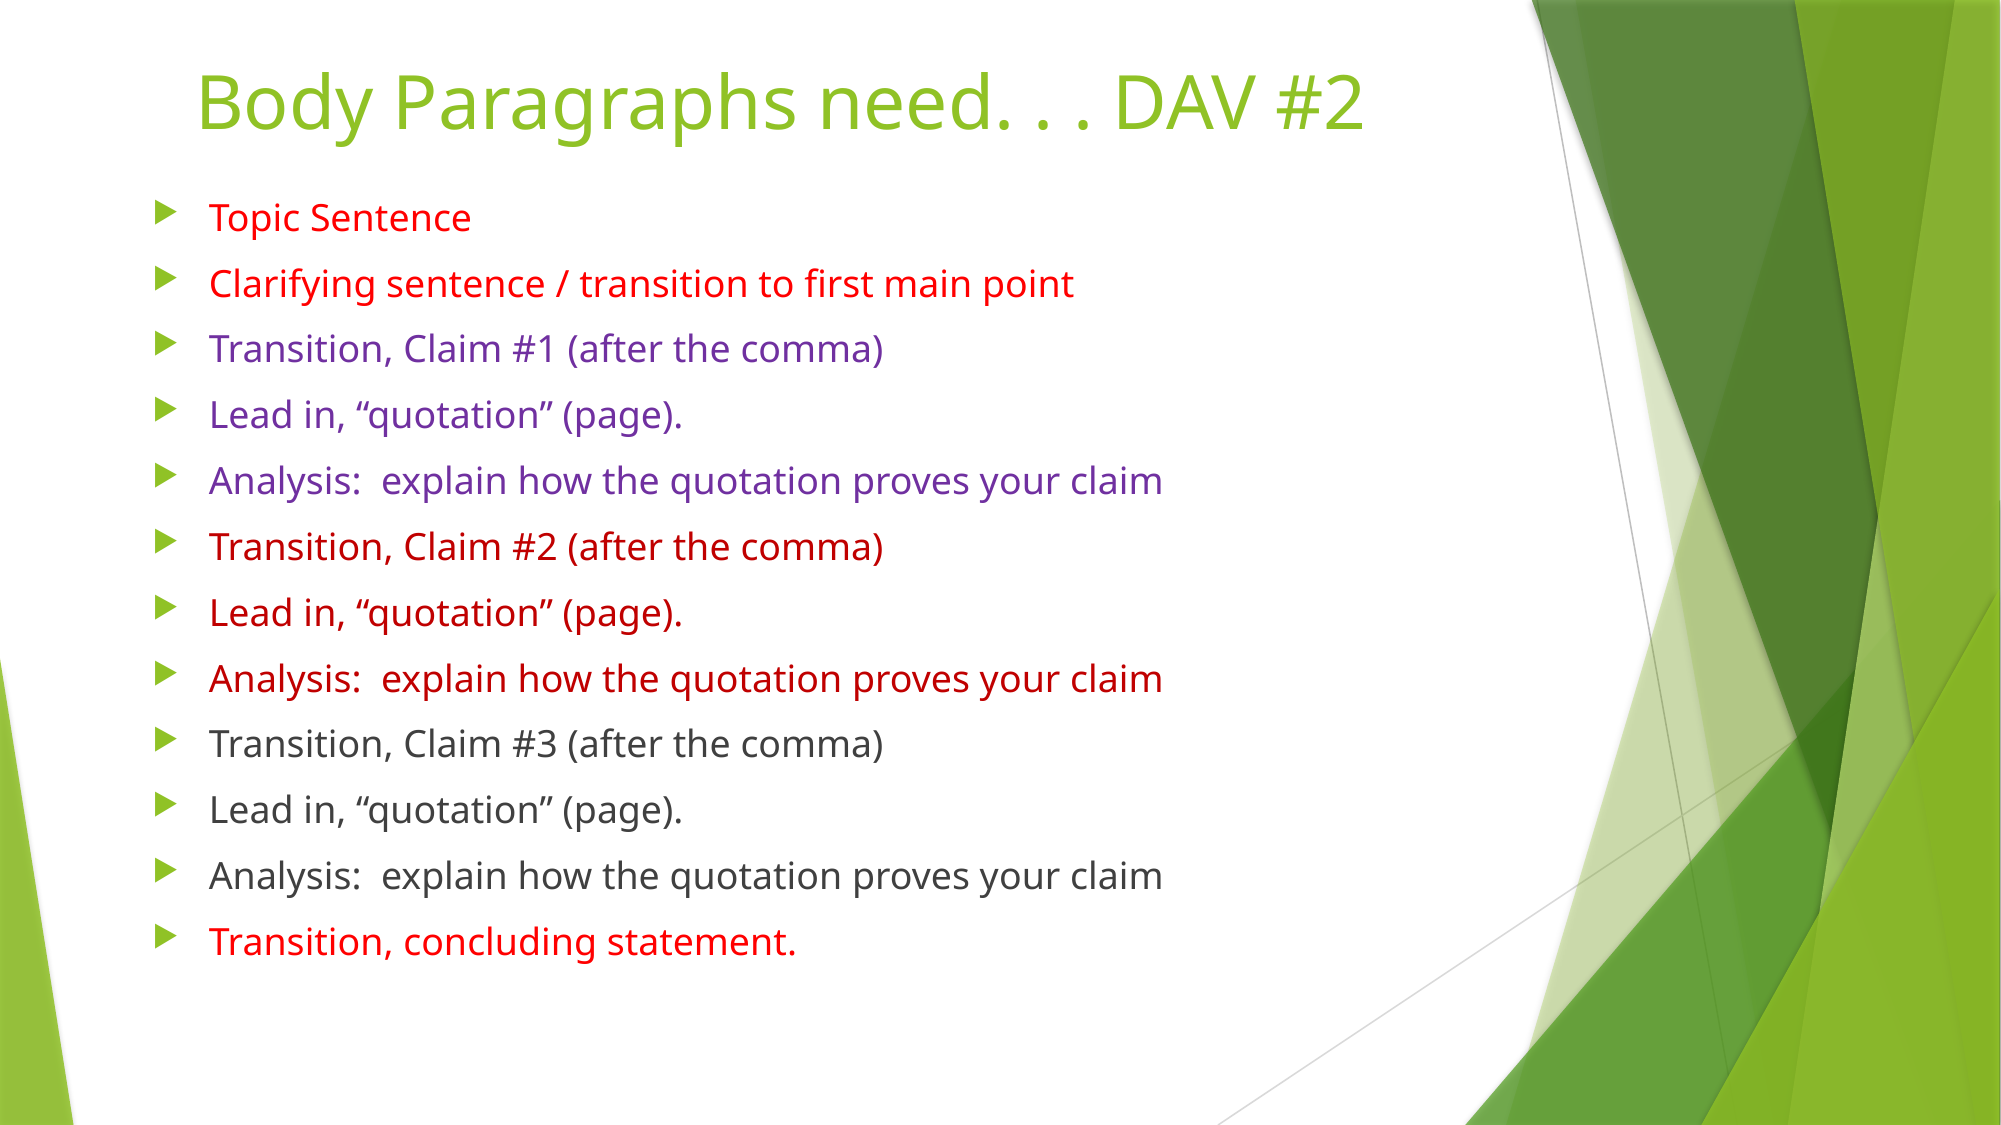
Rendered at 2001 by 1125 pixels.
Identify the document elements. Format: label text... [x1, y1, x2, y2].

title Body Paragraphs need. . . DAV #2 [180, 47, 1830, 186]
list Topic Sentence Clarifying sentence / transition to first main point Transition, Claim #1 (after the comma) Lead in, “quotation” (page). Analysis: explain how the quotation proves your claim Transition, Claim #2 (after the comma) Lead in, “quotation” (page). Analysis: explain how the quotation proves your claim Transition, Claim #3 (after the comma) Lead in, “quotation” (page). Analysis: explain how the quotation proves your claim Transition, concluding statement. [137, 186, 1863, 1100]
